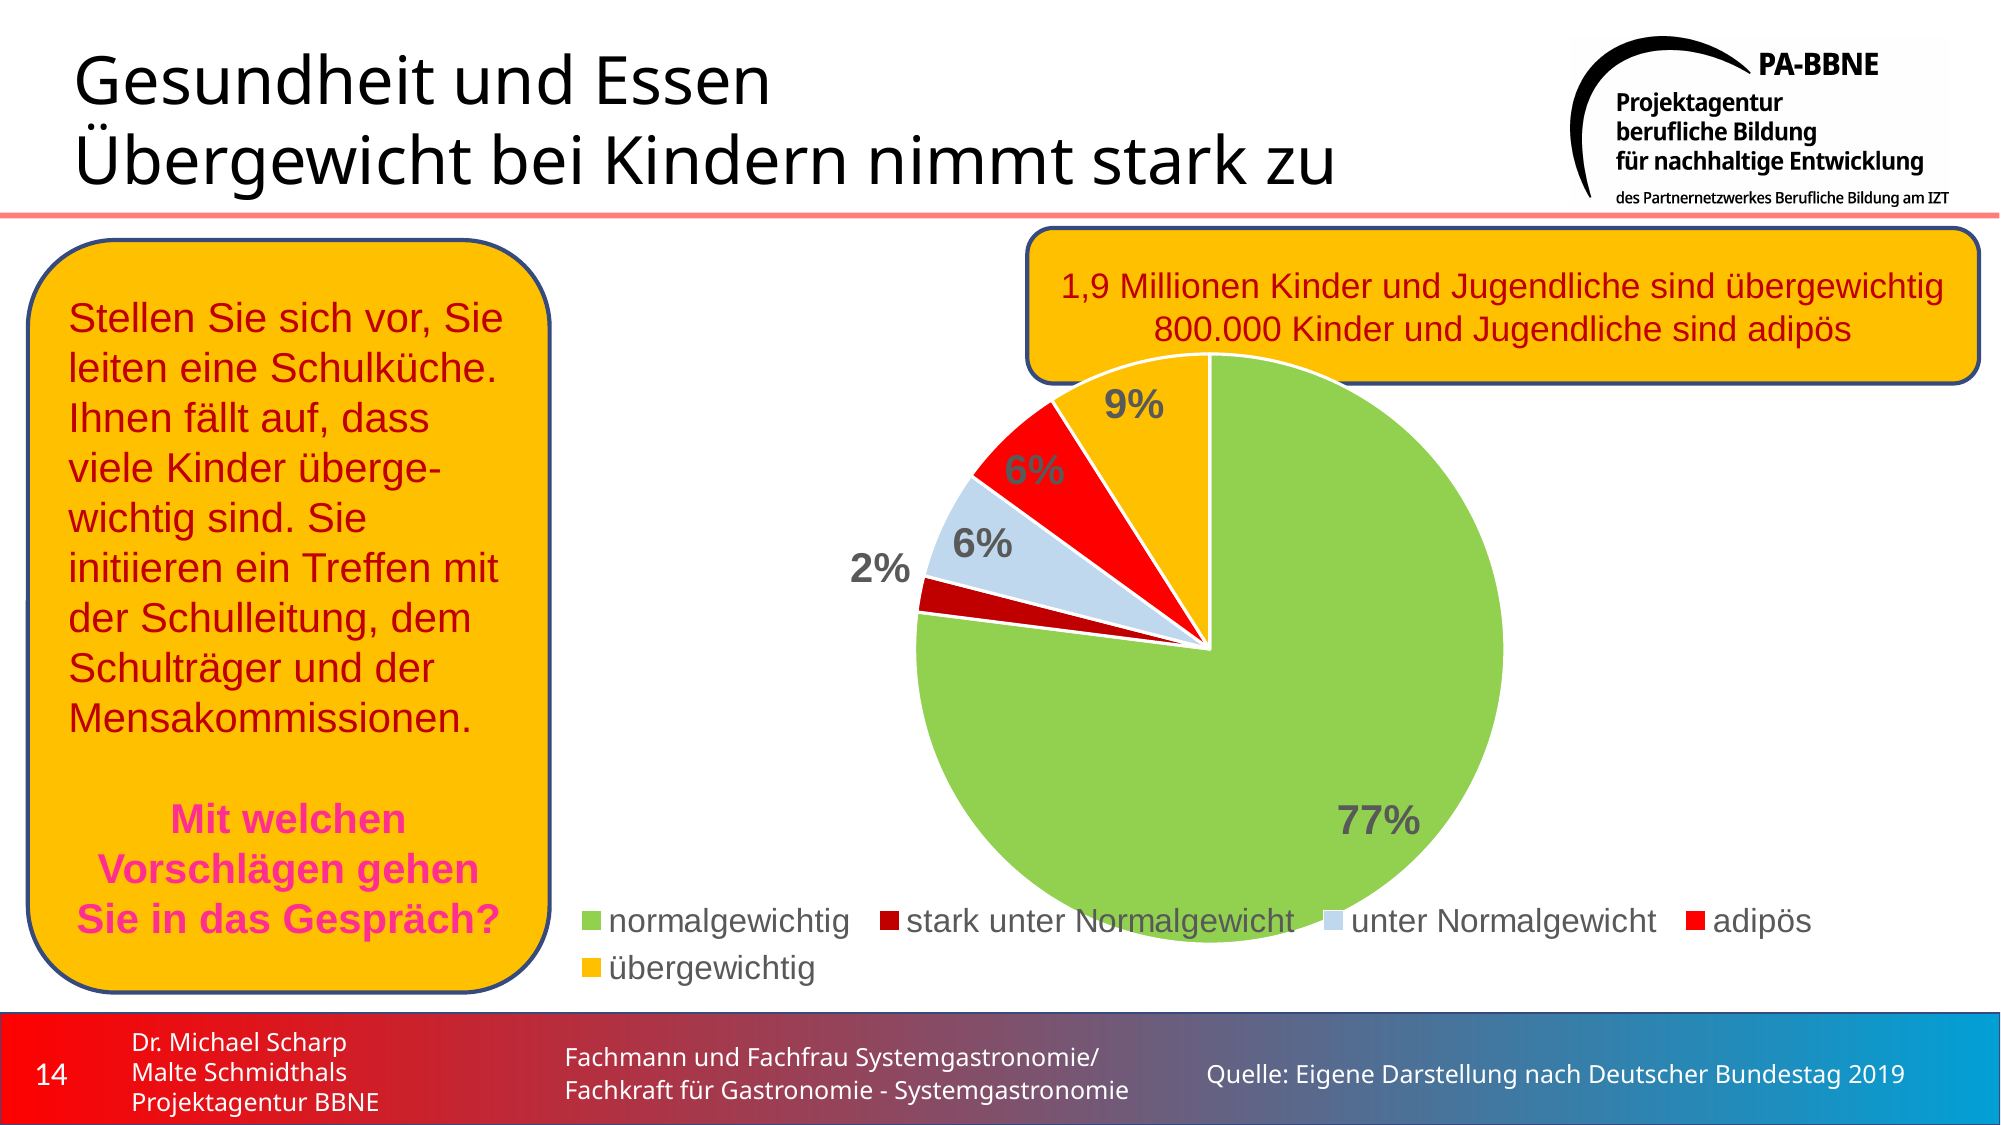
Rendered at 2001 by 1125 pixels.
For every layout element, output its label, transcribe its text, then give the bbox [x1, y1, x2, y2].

picture [1870, 1014, 1877, 1026]
list Quelle: Eigene Darstellung nach Deutscher Bundestag 2019 [1191, 1026, 1949, 1118]
text_box 1,9 Millionen Kinder und Jugendliche sind übergewichtig 800.000 Kinder und Jugendliche sind adipös [1877, 228, 1980, 384]
text_box Stellen Sie sich vor, Sie leiten eine Schulküche. Ihnen fällt auf, dass viele Kinder überge-wichtig sind. Sie initiieren ein Treffen mit der Schulleitung, dem Schulträger und der Mensakommissionen. Mit welchen Vorschlägen gehen Sie in das Gespräch? [27, 239, 533, 993]
footer Dr. Michael Scharp Malte Schmidthals Projektagentur BBNE [116, 1026, 534, 1118]
chart [538, 152, 1873, 1014]
title Gesundheit und Essen Übergewicht bei Kindern nimmt stark zu [59, 29, 1536, 207]
picture [1570, 36, 1949, 207]
list Fachmann und Fachfrau Systemgastronomie/ Fachkraft für Gastronomie - Systemgastronomie [549, 1026, 1179, 1118]
slide_number 14 [0, 1026, 102, 1118]
